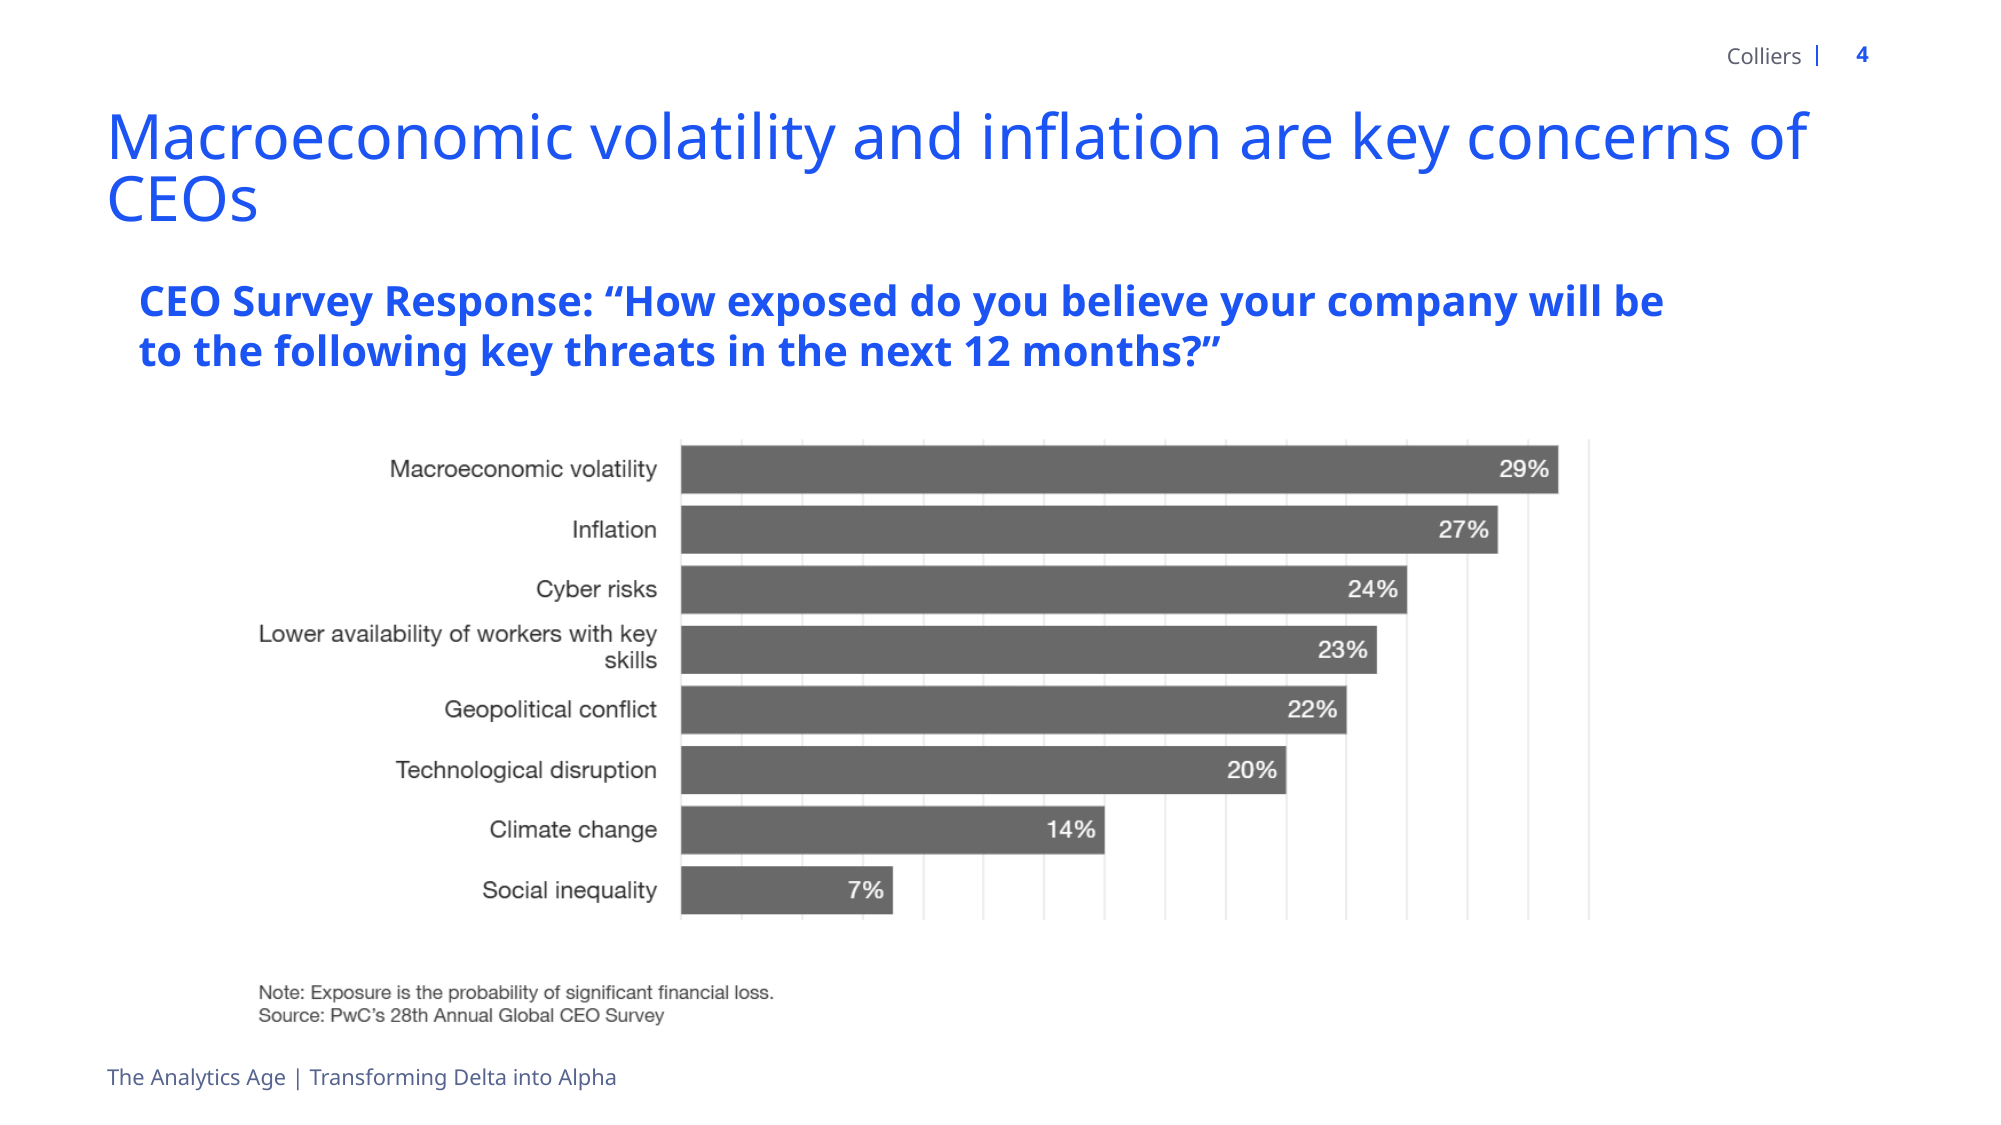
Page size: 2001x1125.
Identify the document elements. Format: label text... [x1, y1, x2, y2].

slide_number 4 [1831, 40, 1894, 71]
footer Colliers [1041, 40, 1803, 71]
title Macroeconomic volatility and inflation are key concerns of CEOs [106, 109, 1894, 247]
text_box CEO Survey Response: “How exposed do you believe your company will be to the following key threats in the next 12 months?” [123, 267, 1703, 383]
picture [214, 421, 1613, 1030]
